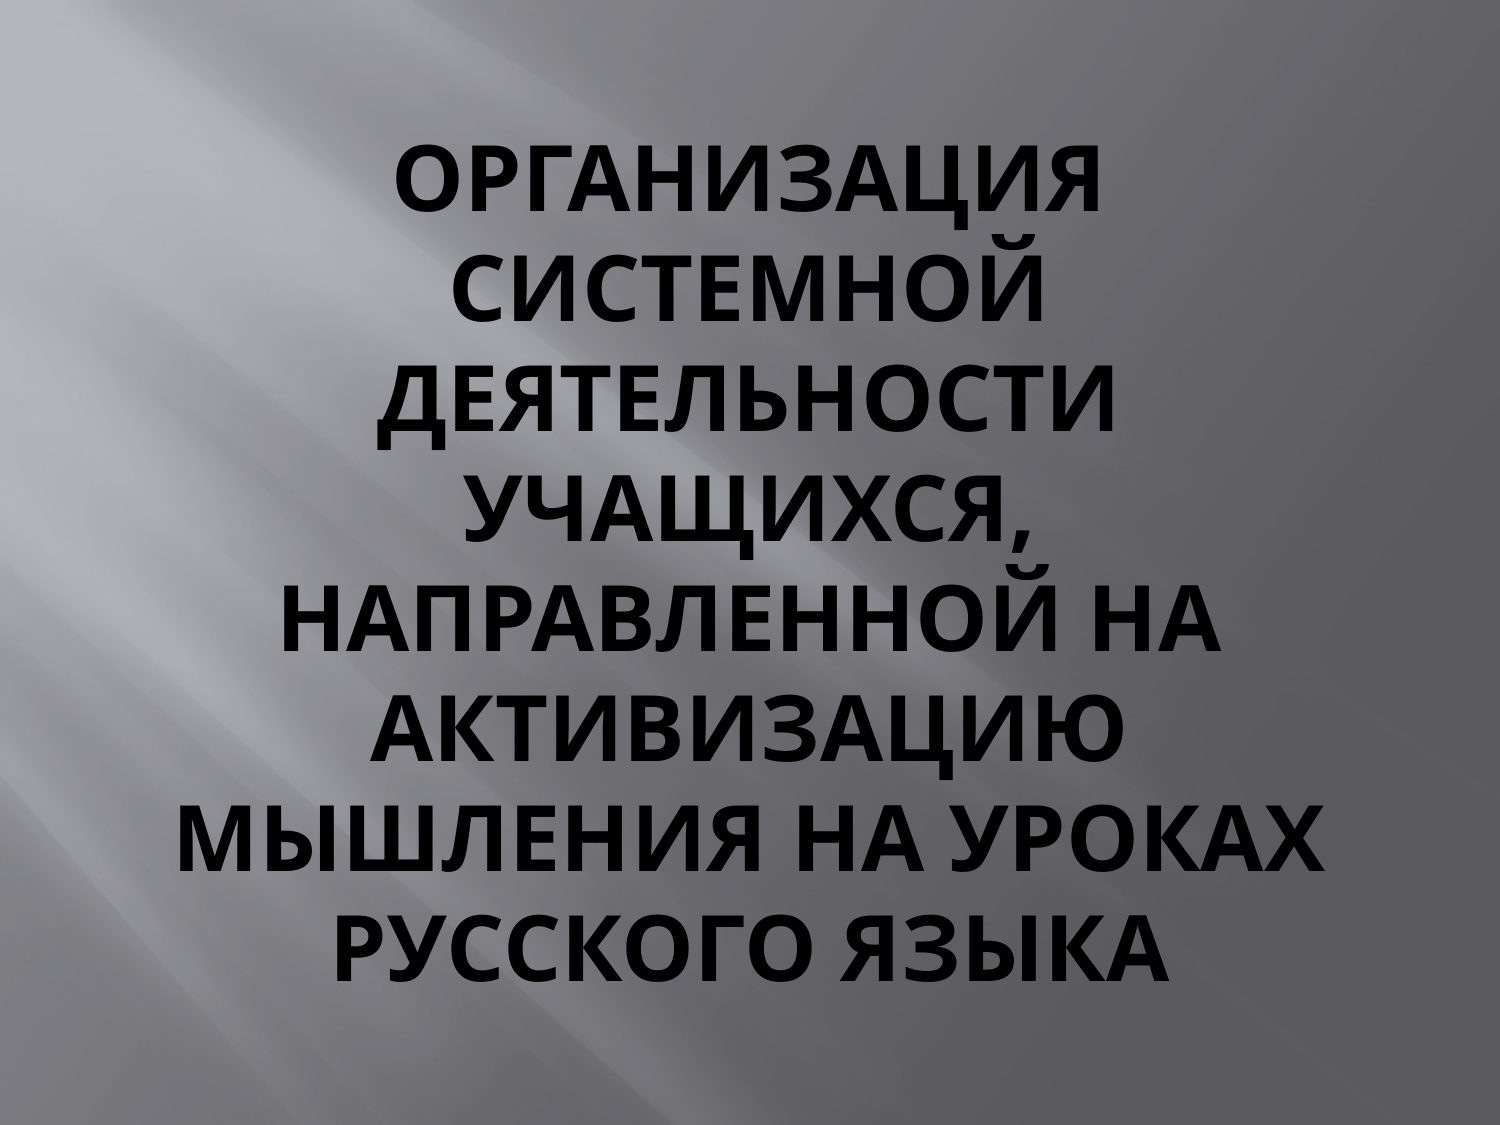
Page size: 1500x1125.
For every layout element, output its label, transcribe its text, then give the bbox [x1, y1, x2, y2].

title Организация системной деятельности учащихся, направленной на активизацию мышления на уроках русского языка [112, 90, 1388, 1000]
